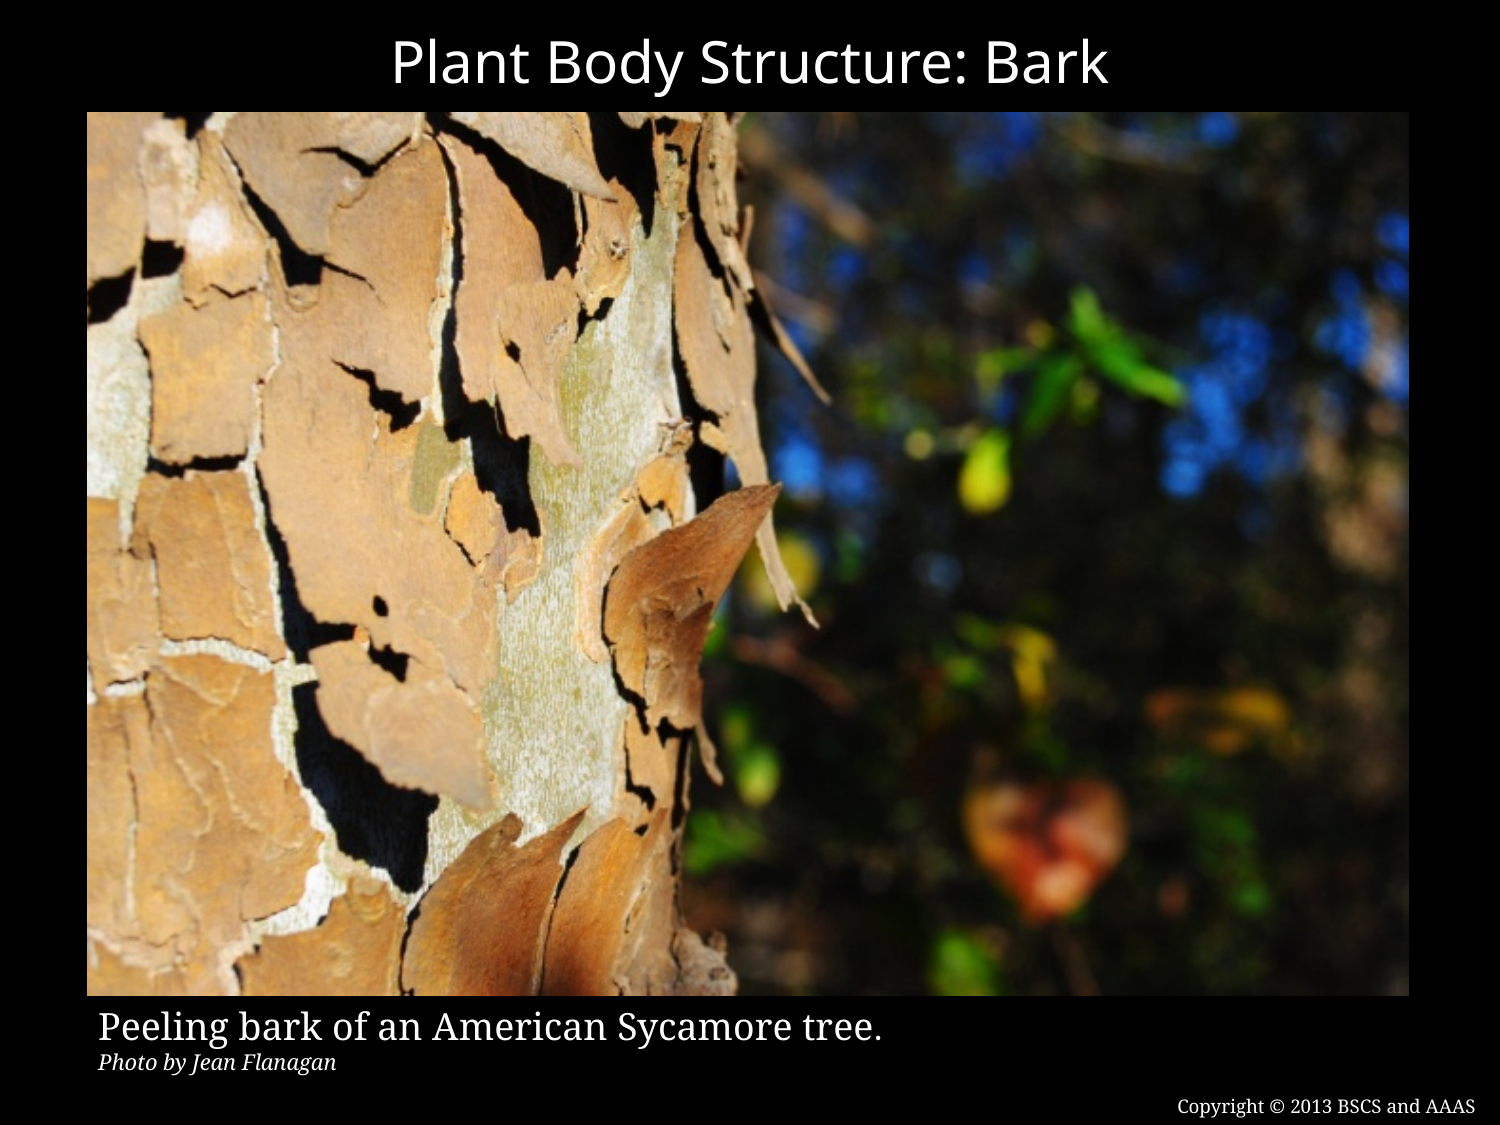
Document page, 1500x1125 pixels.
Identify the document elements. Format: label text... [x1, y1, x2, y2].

text_box Peeling bark of an American Sycamore tree. Photo by Jean Flanagan [83, 1000, 1409, 1082]
title Plant Body Structure: Bark [300, 0, 1200, 110]
picture [87, 112, 1409, 997]
text_box Copyright © 2013 BSCS and AAAS [1162, 1087, 1500, 1125]
